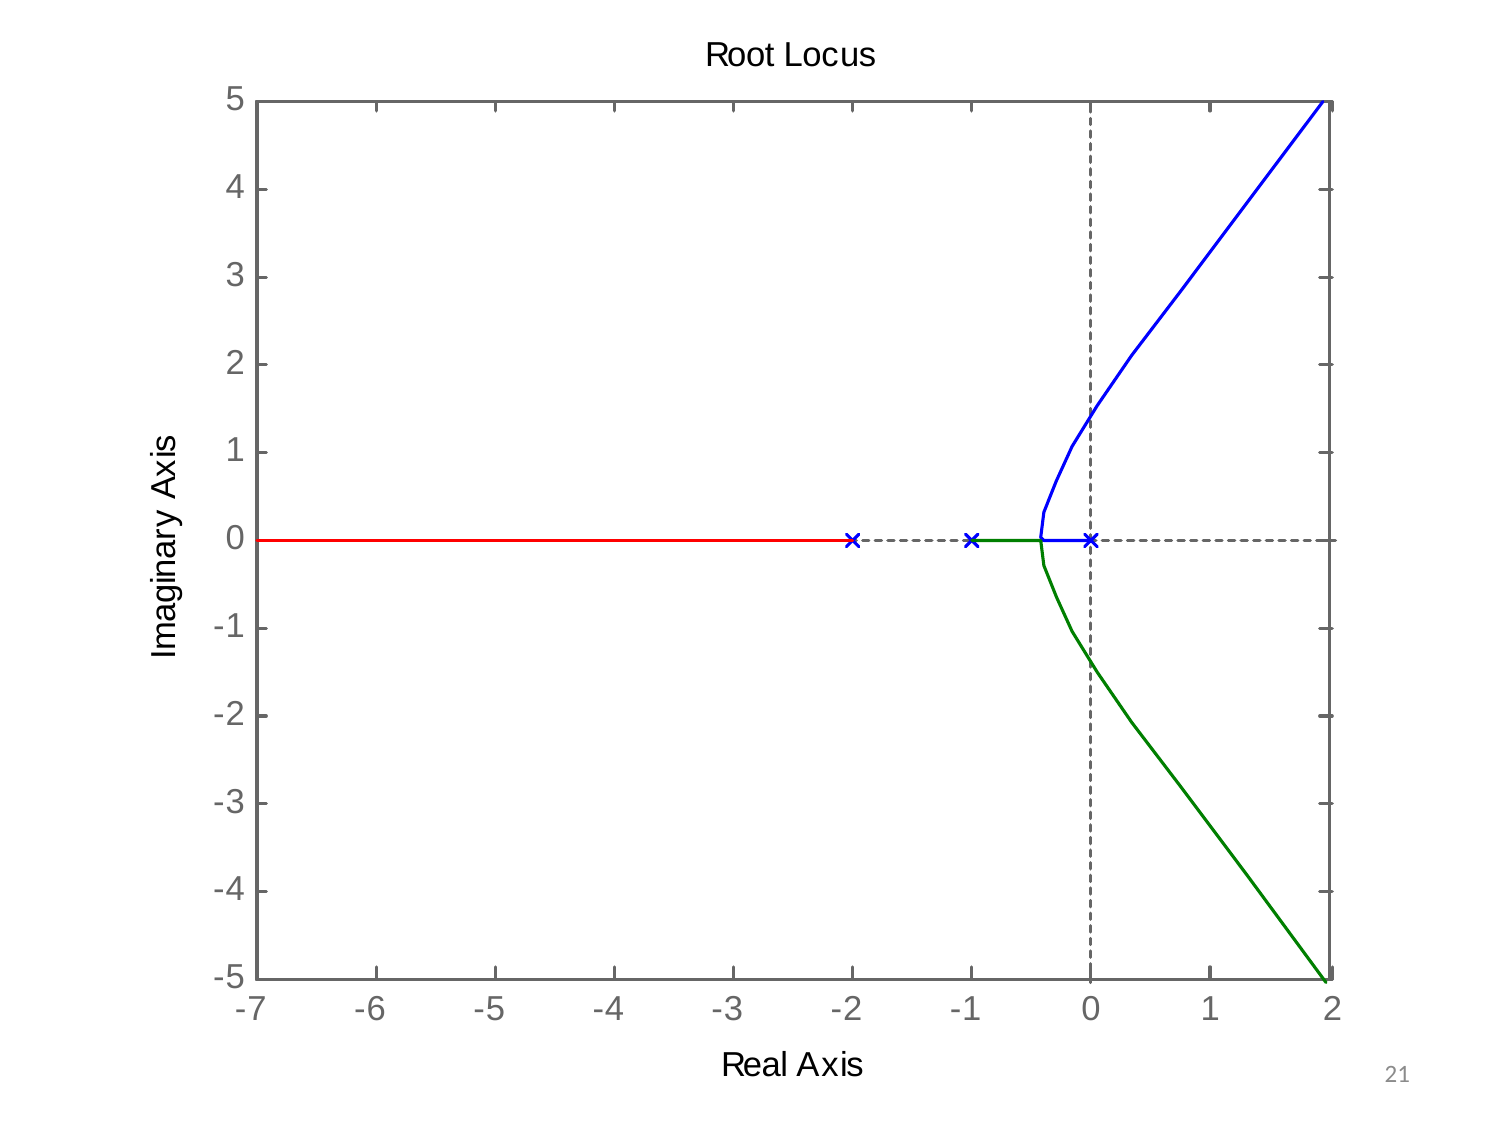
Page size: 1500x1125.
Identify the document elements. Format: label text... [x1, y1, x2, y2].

picture [129, 12, 1363, 1109]
slide_number 21 [1366, 1042, 1425, 1103]
